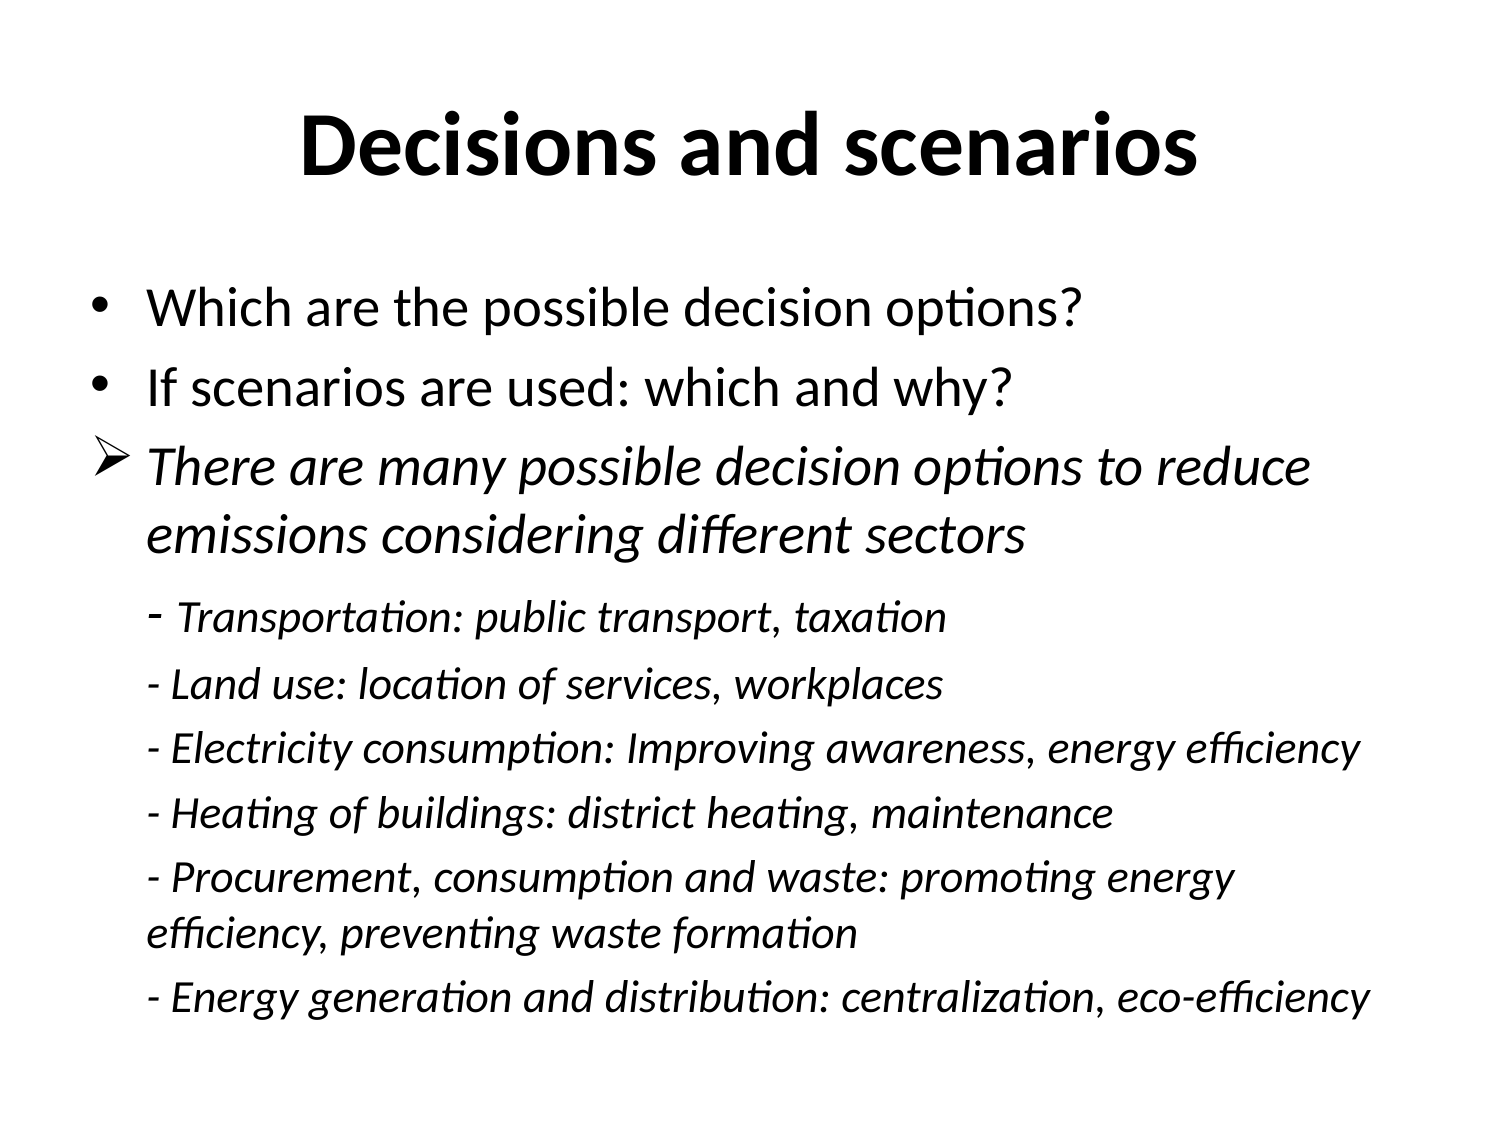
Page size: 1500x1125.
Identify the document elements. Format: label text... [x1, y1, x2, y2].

list Which are the possible decision options? If scenarios are used: which and why? There are many possible decision options to reduce emissions considering different sectors - Transportation: public transport, taxation - Land use: location of services, workplaces - Electricity consumption: Improving awareness, energy efficiency - Heating of buildings: district heating, maintenance - Procurement, consumption and waste: promoting energy efficiency, preventing waste formation - Energy generation and distribution: centralization, eco-efficiency [75, 262, 1425, 1035]
title Decisions and scenarios [75, 45, 1425, 233]
